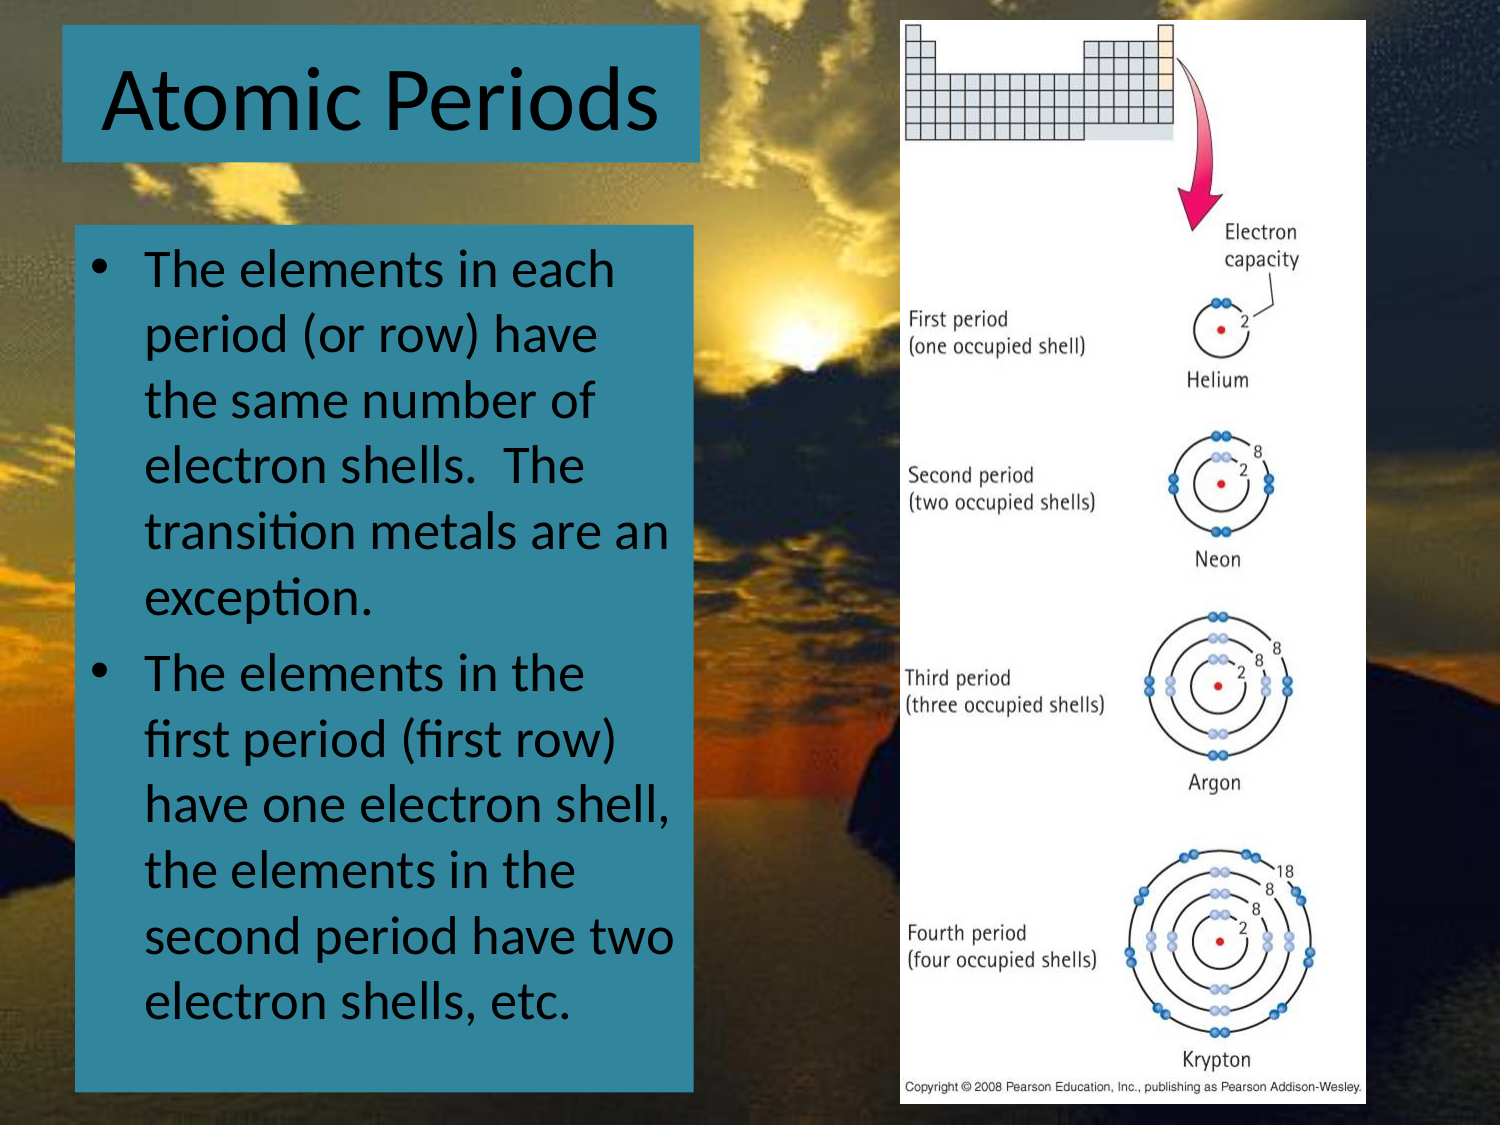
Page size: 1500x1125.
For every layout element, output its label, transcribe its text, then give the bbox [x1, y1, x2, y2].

list The elements in each period (or row) have the same number of electron shells. The transition metals are an exception. The elements in the first period (first row) have one electron shell, the elements in the second period have two electron shells, etc. [75, 224, 694, 1093]
title Atomic Periods [62, 24, 700, 163]
picture [0, 0, 1500, 1125]
